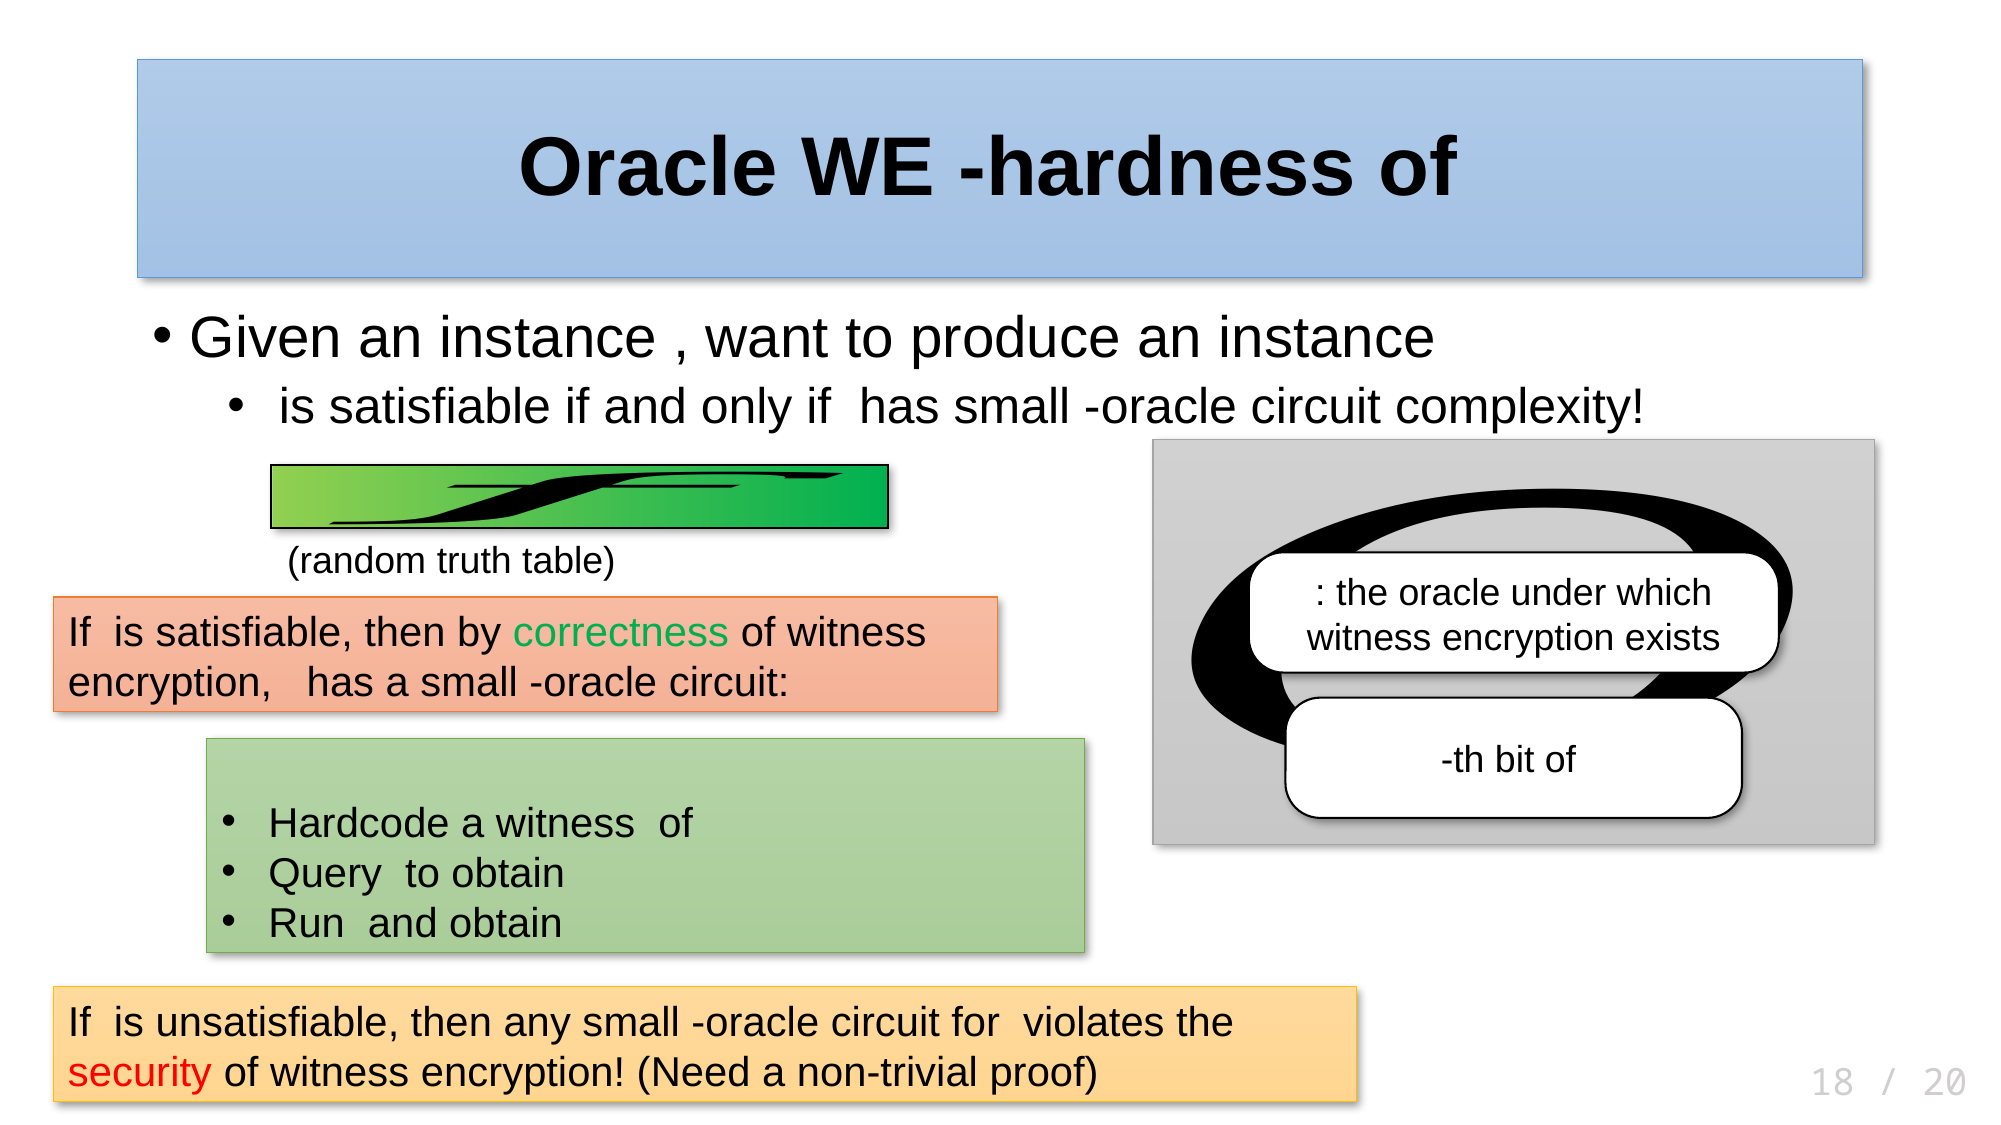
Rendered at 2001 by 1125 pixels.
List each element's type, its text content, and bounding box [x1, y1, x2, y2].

text_box 18 / 20 [1794, 1050, 2000, 1110]
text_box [272, 465, 887, 590]
